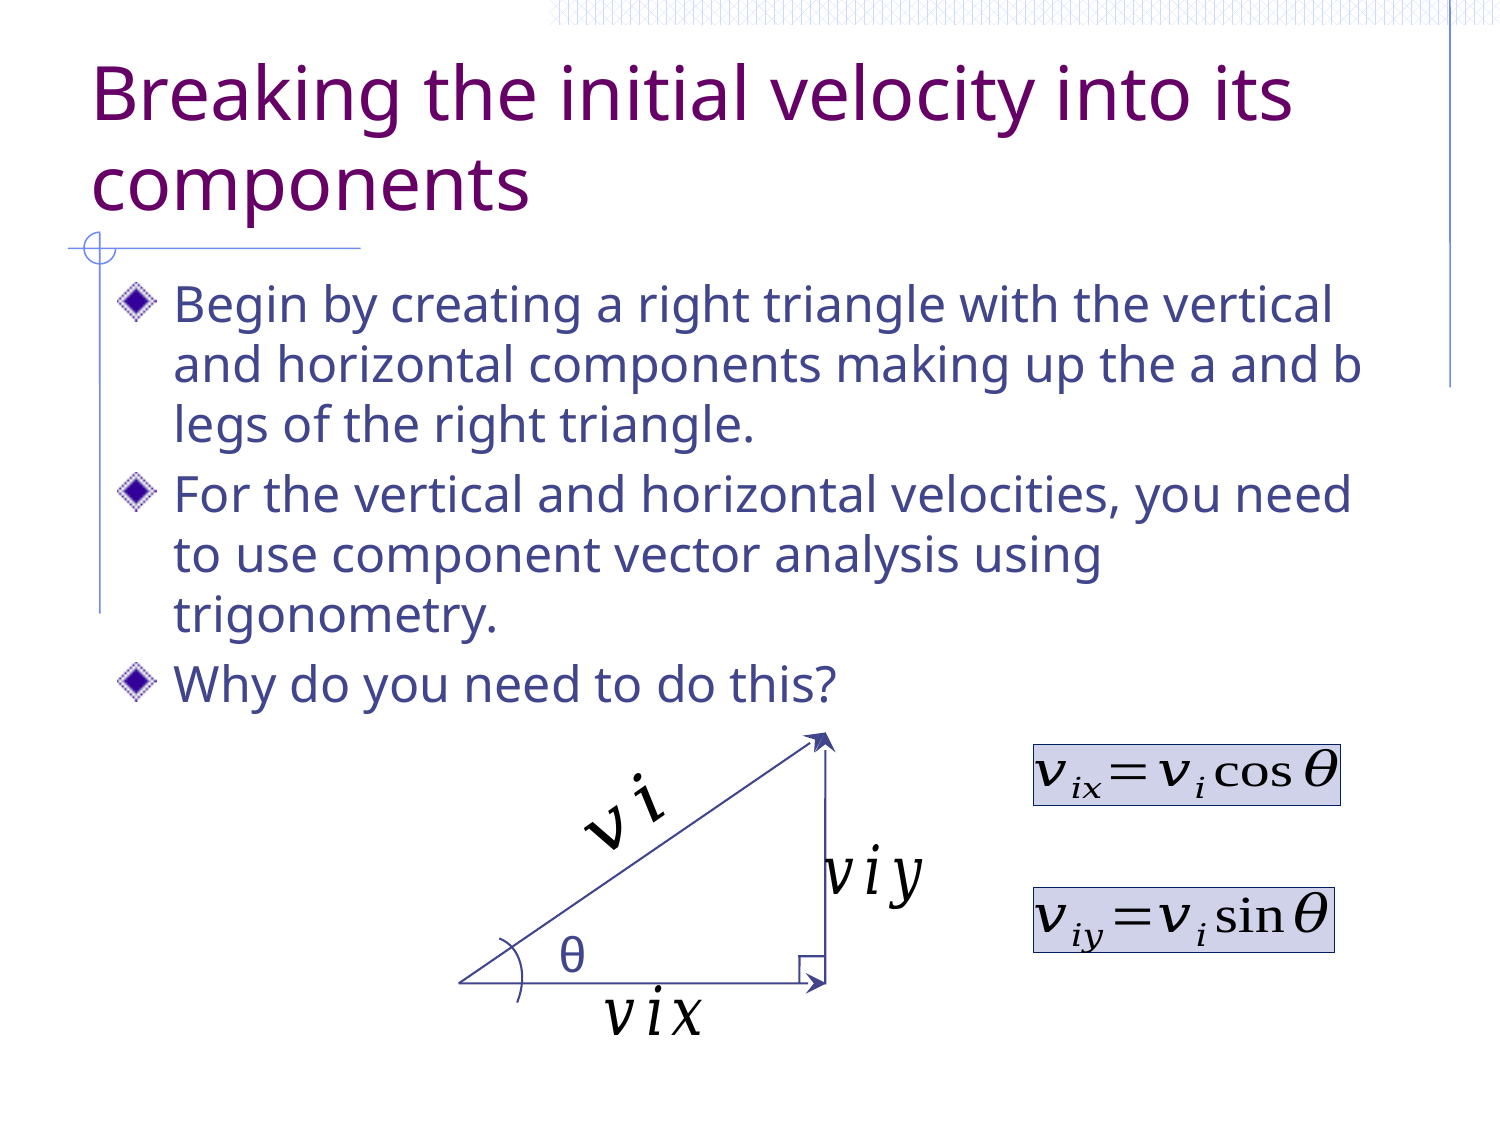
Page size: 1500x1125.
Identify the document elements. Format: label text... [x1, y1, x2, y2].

picture [117, 662, 157, 702]
list Begin by creating a right triangle with the vertical and horizontal components making up the a and b legs of the right triangle. For the vertical and horizontal velocities, you need to use component vector analysis using trigonometry. Why do you need to do this? [102, 264, 1425, 663]
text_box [459, 731, 926, 1052]
picture [117, 282, 157, 322]
picture [117, 472, 157, 512]
title Breaking the initial velocity into its components [75, 45, 1425, 233]
